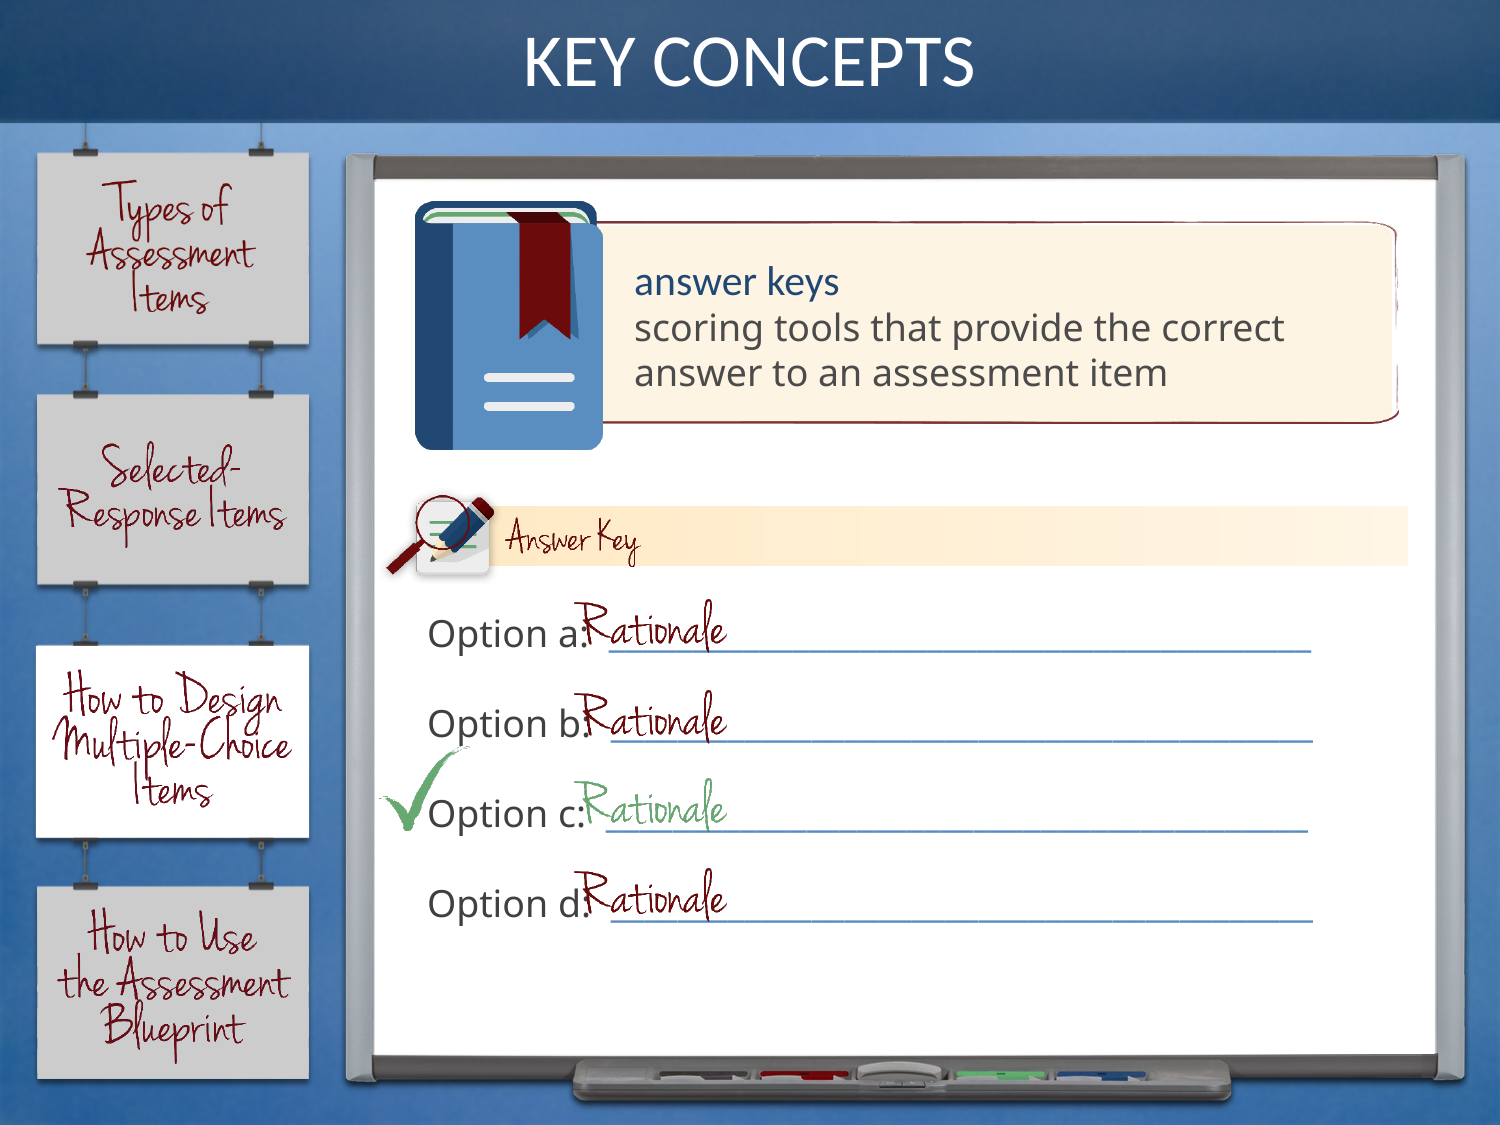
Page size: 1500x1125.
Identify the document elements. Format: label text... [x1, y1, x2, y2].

text_box Option a: __________________________________________ Option b: __________________________________________ Option c: __________________________________________ Option d: __________________________________________ [412, 602, 1436, 933]
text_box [386, 495, 1409, 575]
title KEY CONCEPTS [0, 1, 1500, 124]
picture [0, 124, 1500, 1125]
